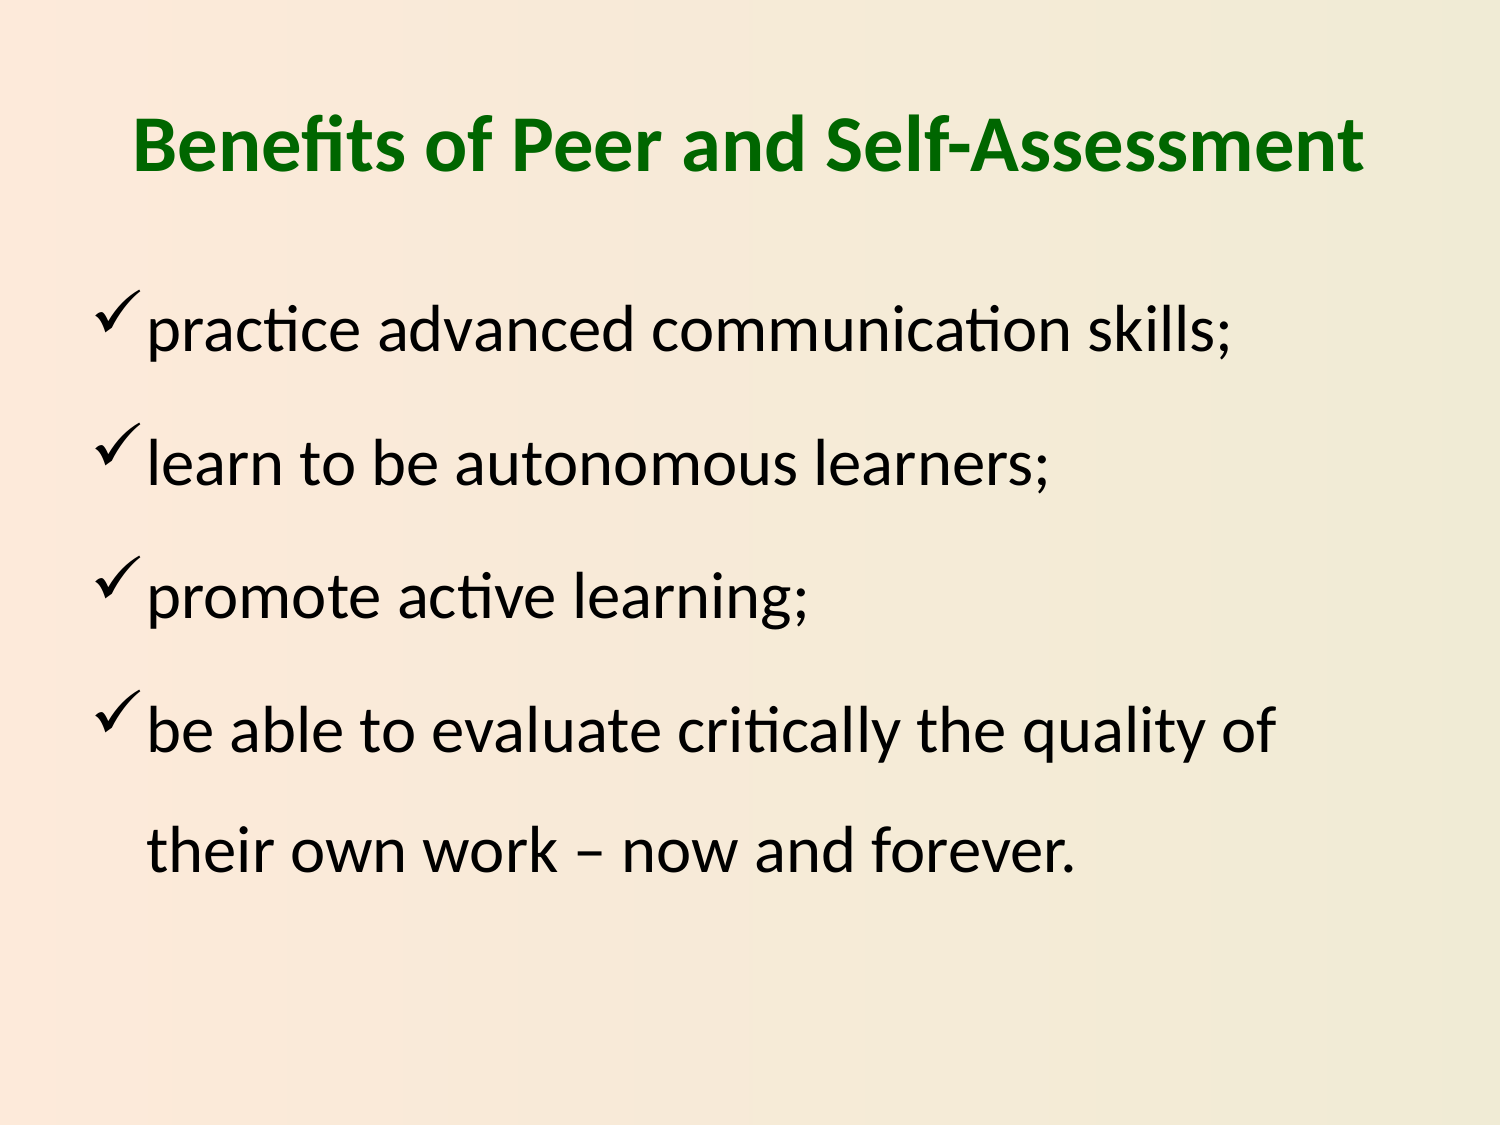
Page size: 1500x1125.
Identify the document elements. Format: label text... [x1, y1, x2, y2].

title Benefits of Peer and Self-Assessment [75, 45, 1425, 233]
list practice advanced communication skills; learn to be autonomous learners; promote active learning; be able to evaluate critically the quality of their own work – now and forever. [75, 237, 1425, 1005]
